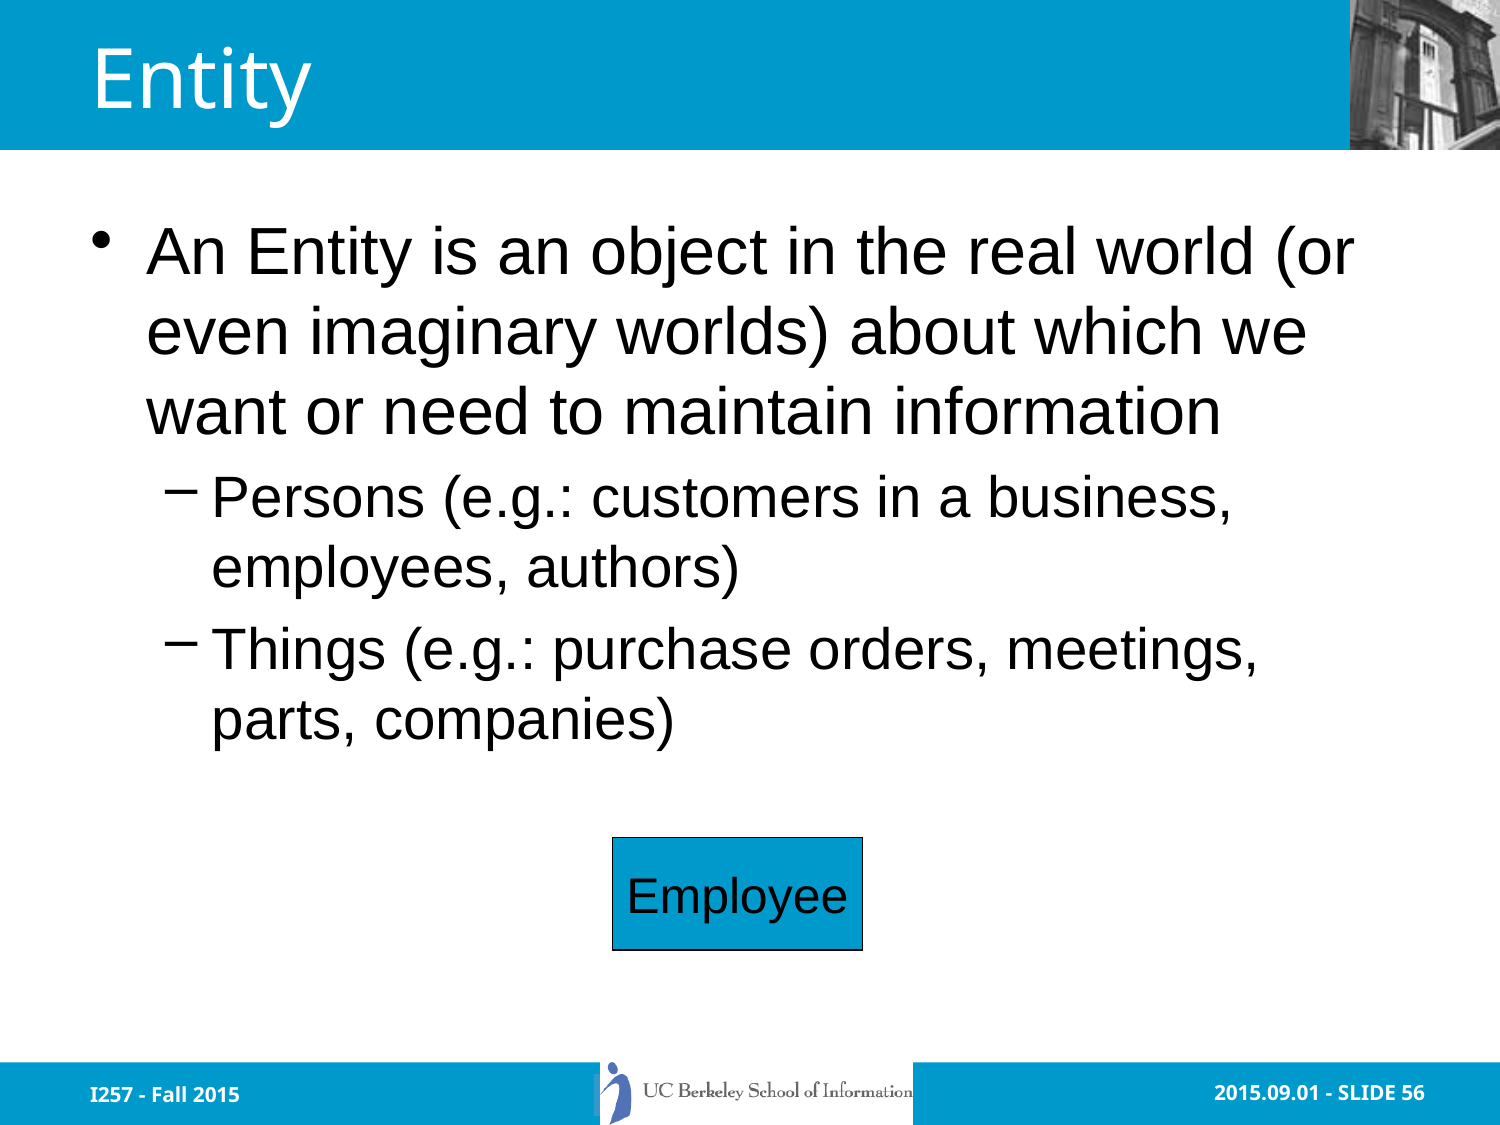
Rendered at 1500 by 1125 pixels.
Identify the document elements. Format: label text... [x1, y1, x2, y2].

list An Entity is an object in the real world (or even imaginary worlds) about which we want or need to maintain information Persons (e.g.: customers in a business, employees, authors) Things (e.g.: purchase orders, meetings, parts, companies) [75, 200, 1425, 1013]
picture [594, 1062, 912, 1125]
picture [1351, 0, 1500, 150]
text_box Employee [612, 837, 863, 950]
slide_number I257 - Fall 2015 [75, 1062, 388, 1125]
title Entity [75, 0, 1350, 150]
